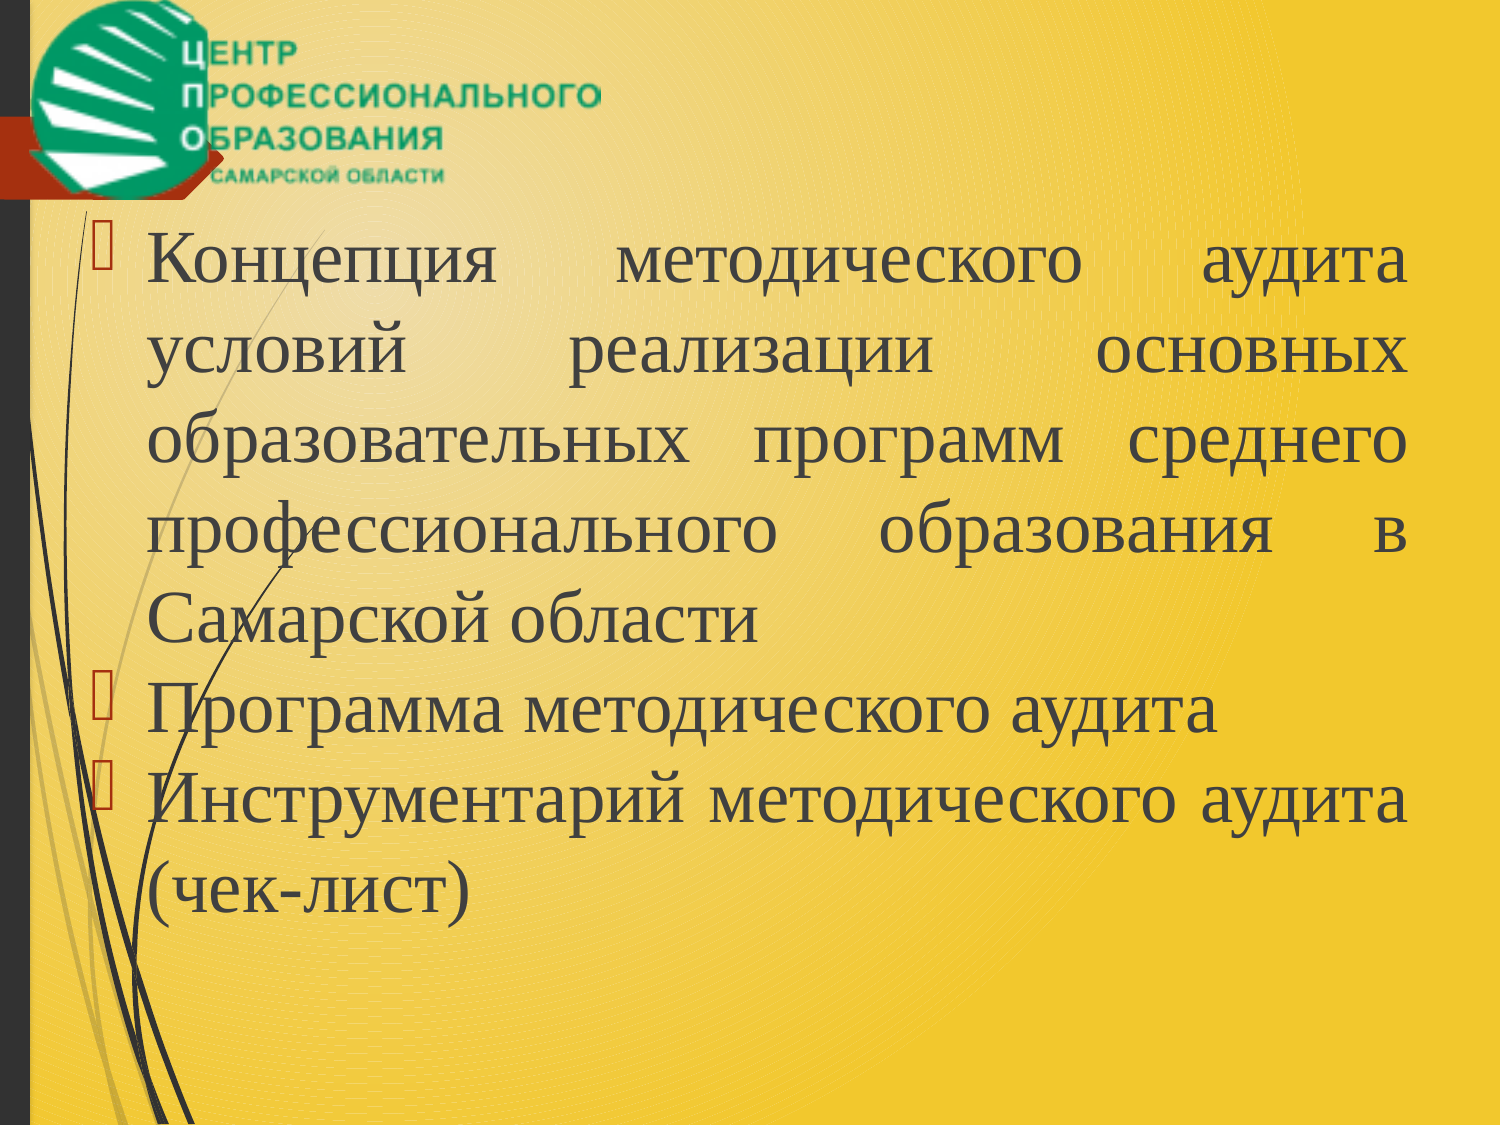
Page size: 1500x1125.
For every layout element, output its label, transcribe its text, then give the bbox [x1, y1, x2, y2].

list Концепция методического аудита условий реализации основных образовательных программ среднего профессионального образования в Самарской области Программа методического аудита Инструментарий методического аудита (чек-лист) [75, 208, 1425, 1038]
text_box [112, 125, 1463, 408]
picture [29, 0, 601, 200]
